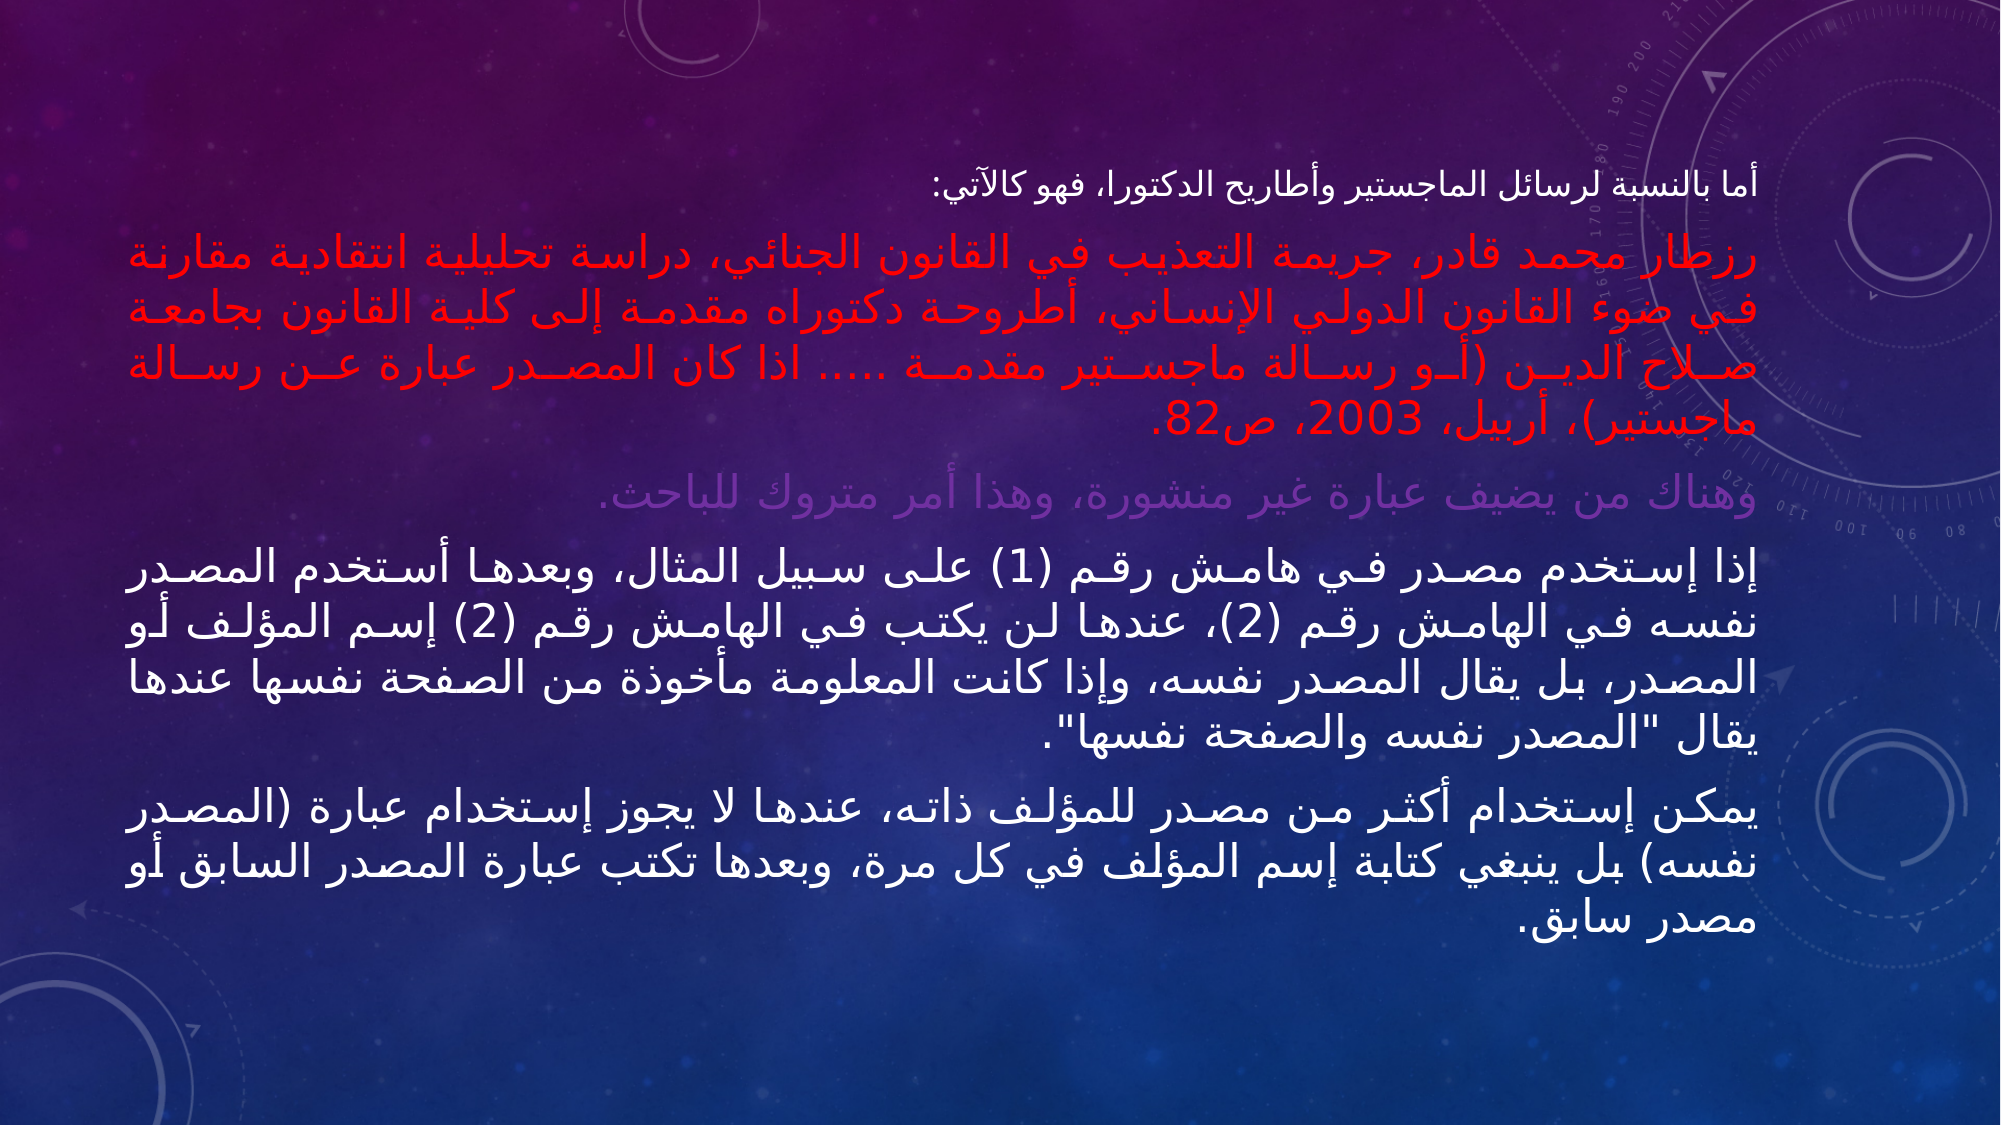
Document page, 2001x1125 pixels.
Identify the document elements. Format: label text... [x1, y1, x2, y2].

picture [0, 0, 2001, 1125]
list أما بالنسبة لرسائل الماجستير وأطاريح الدكتورا، فهو كالآتي: رزطار محمد قادر، جريمة التعذيب في القانون الجنائي، دراسة تحليلية انتقادية مقارنة في ضوء القانون الدولي الإنساني، أطروحة دكتوراه مقدمة إلى كلية القانون بجامعة صلاح الدين (أو رسالة ماجستير مقدمة ..... اذا كان المصدر عبارة عن رسالة ماجستير)، أربيل، 2003، ص82. وهناك من يضيف عبارة غير منشورة، وهذا أمر متروك للباحث. إذا إستخدم مصدر في هامش رقم (1) على سبيل المثال، وبعدها أستخدم المصدر نفسه في الهامش رقم (2)، عندها لن يكتب في الهامش رقم (2) إسم المؤلف أو المصدر، بل يقال المصدر نفسه، وإذا كانت المعلومة مأخوذة من الصفحة نفسها عندها يقال "المصدر نفسه والصفحة نفسها". يمكن إستخدام أكثر من مصدر للمؤلف ذاته، عندها لا يجوز إستخدام عبارة (المصدر نفسه) بل ينبغي كتابة إسم المؤلف في كل مرة، وبعدها تكتب عبارة المصدر السابق أو مصدر سابق. [112, 154, 1775, 950]
